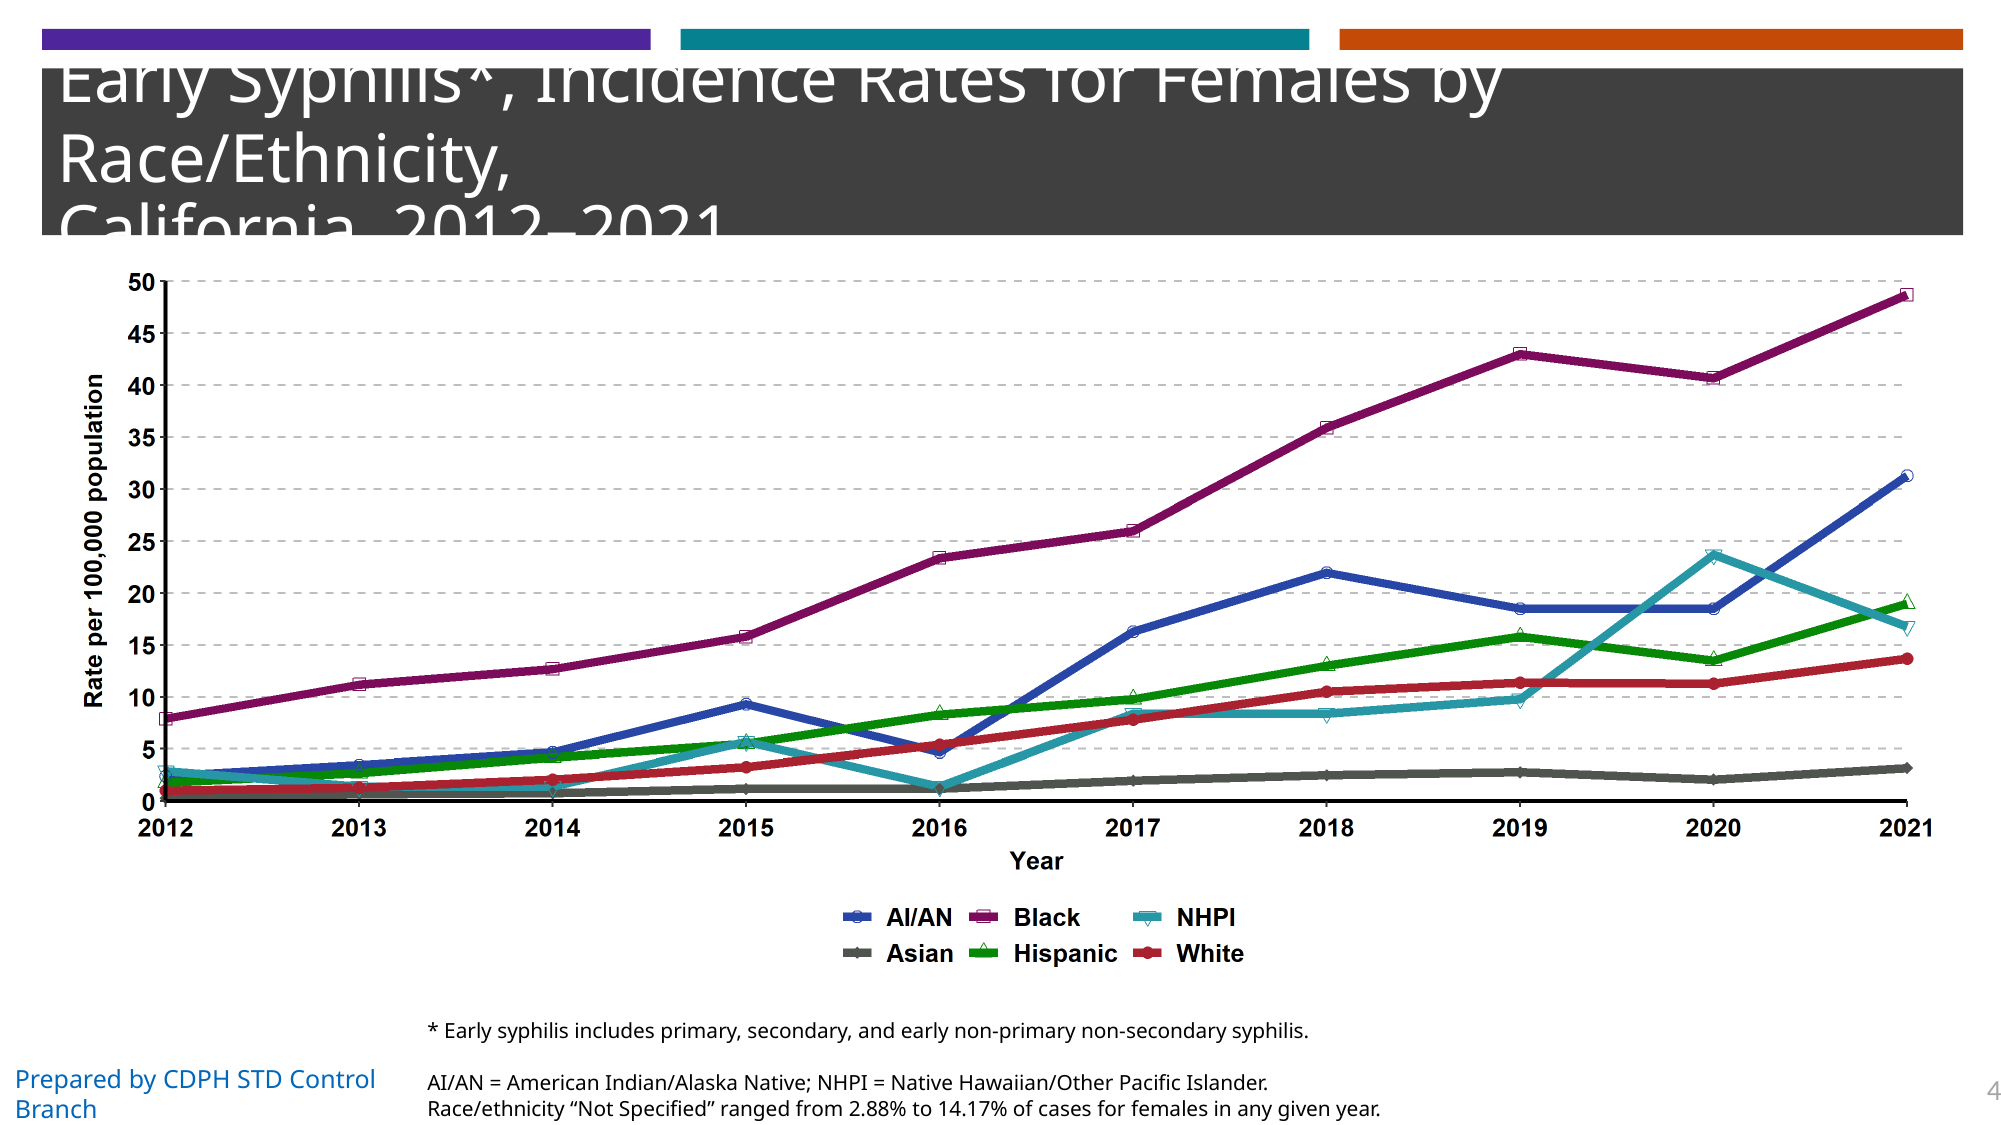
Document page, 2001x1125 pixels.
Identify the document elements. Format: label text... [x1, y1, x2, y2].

title Early Syphilis*, Incidence Rates for Females by Race/Ethnicity, California, 2012–2021 [42, 68, 1964, 236]
list * Early syphilis includes primary, secondary, and early non-primary non-secondary syphilis. AI/AN = American Indian/Alaska Native; NHPI = Native Hawaiian/Other Pacific Islander. Race/ethnicity “Not Specified” ranged from 2.88% to 14.17% of cases for females in any given year. [412, 1013, 1947, 1124]
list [67, 251, 1936, 1012]
